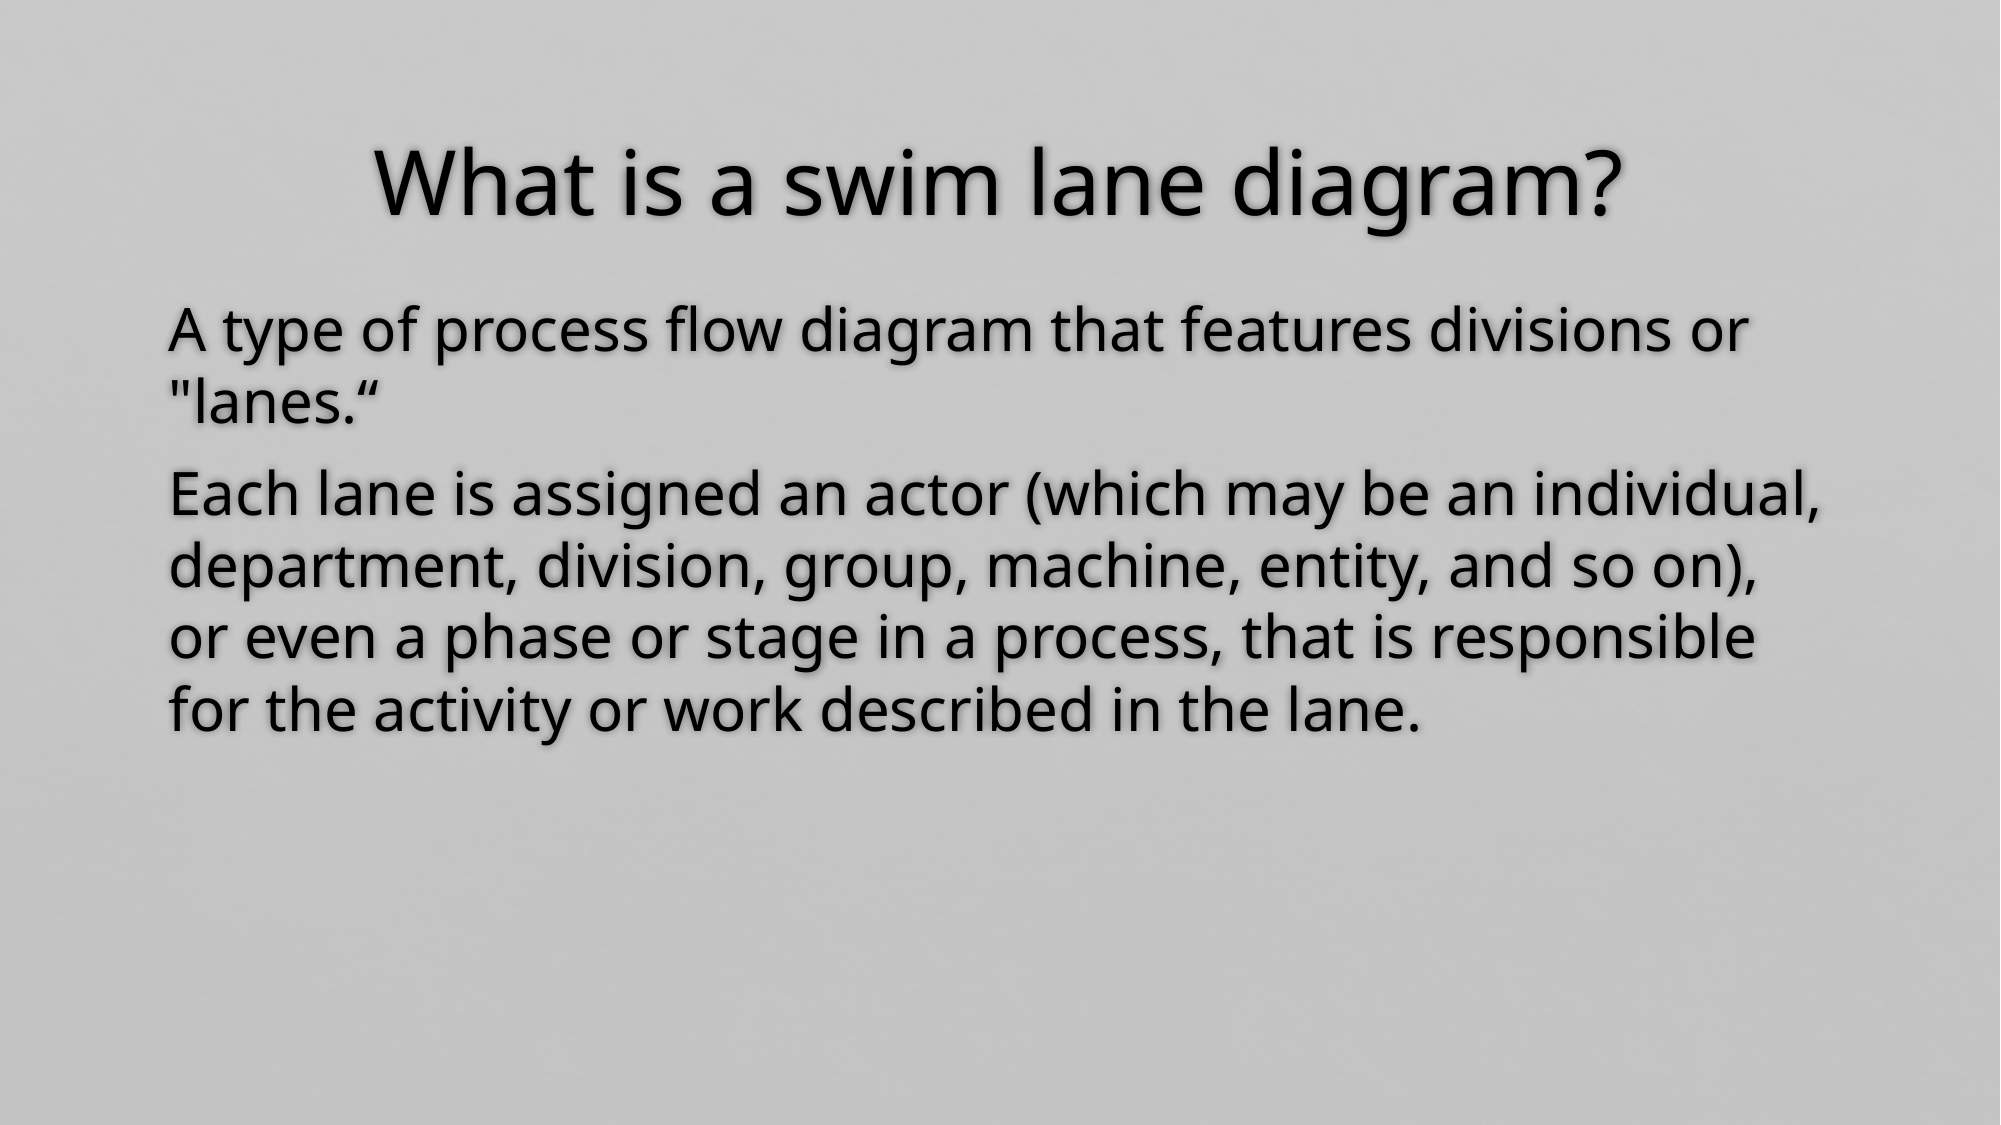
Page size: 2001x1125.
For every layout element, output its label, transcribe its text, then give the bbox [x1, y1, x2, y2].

list A type of process flow diagram that features divisions or "lanes.“ Each lane is assigned an actor (which may be an individual, department, division, group, machine, entity, and so on), or even a phase or stage in a process, that is responsible for the activity or work described in the lane. [149, 284, 1849, 950]
title What is a swim lane diagram? [149, 99, 1849, 260]
